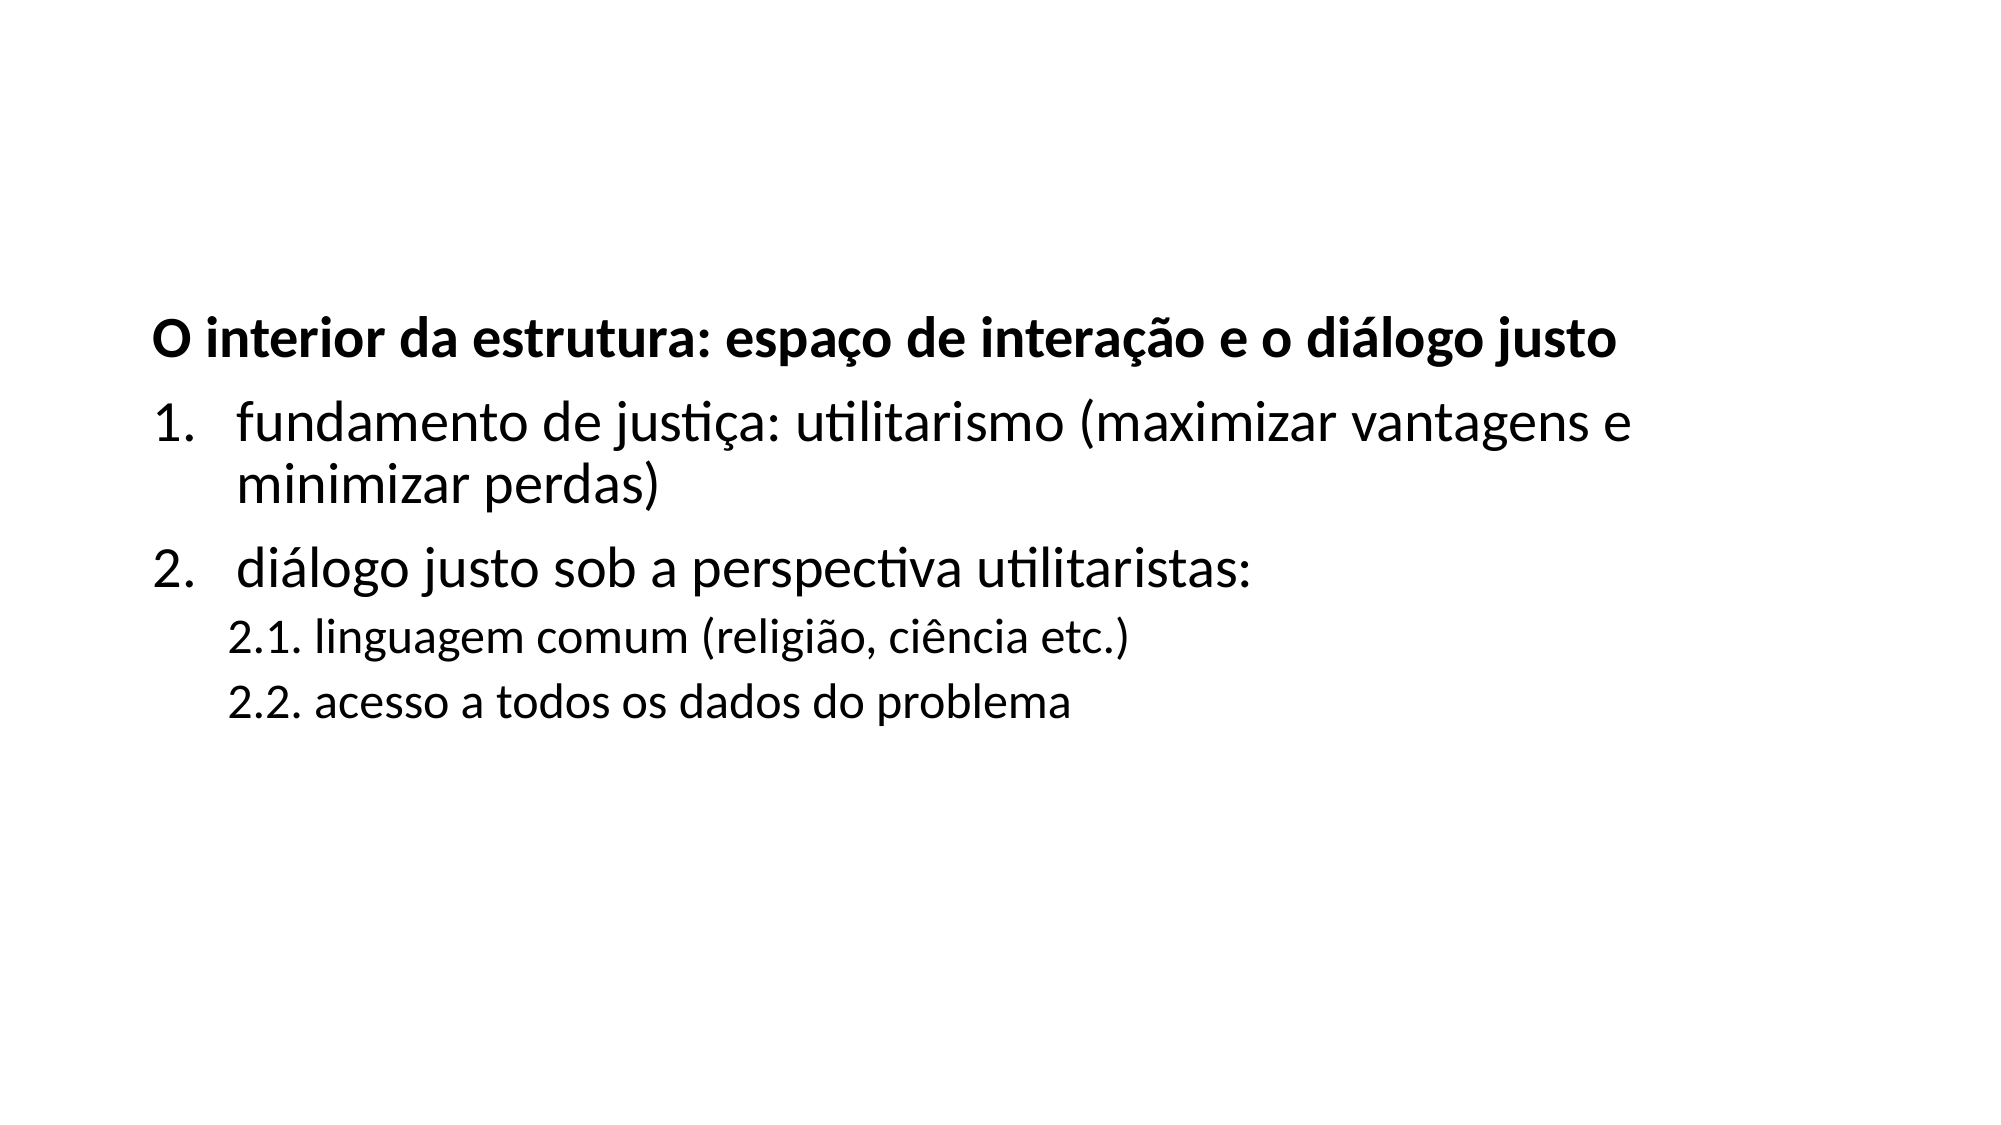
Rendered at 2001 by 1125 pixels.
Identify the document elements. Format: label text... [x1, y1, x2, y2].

list O interior da estrutura: espaço de interação e o diálogo justo fundamento de justiça: utilitarismo (maximizar vantagens e minimizar perdas) diálogo justo sob a perspectiva utilitaristas: 2.1. linguagem comum (religião, ciência etc.) 2.2. acesso a todos os dados do problema [137, 299, 1863, 1014]
